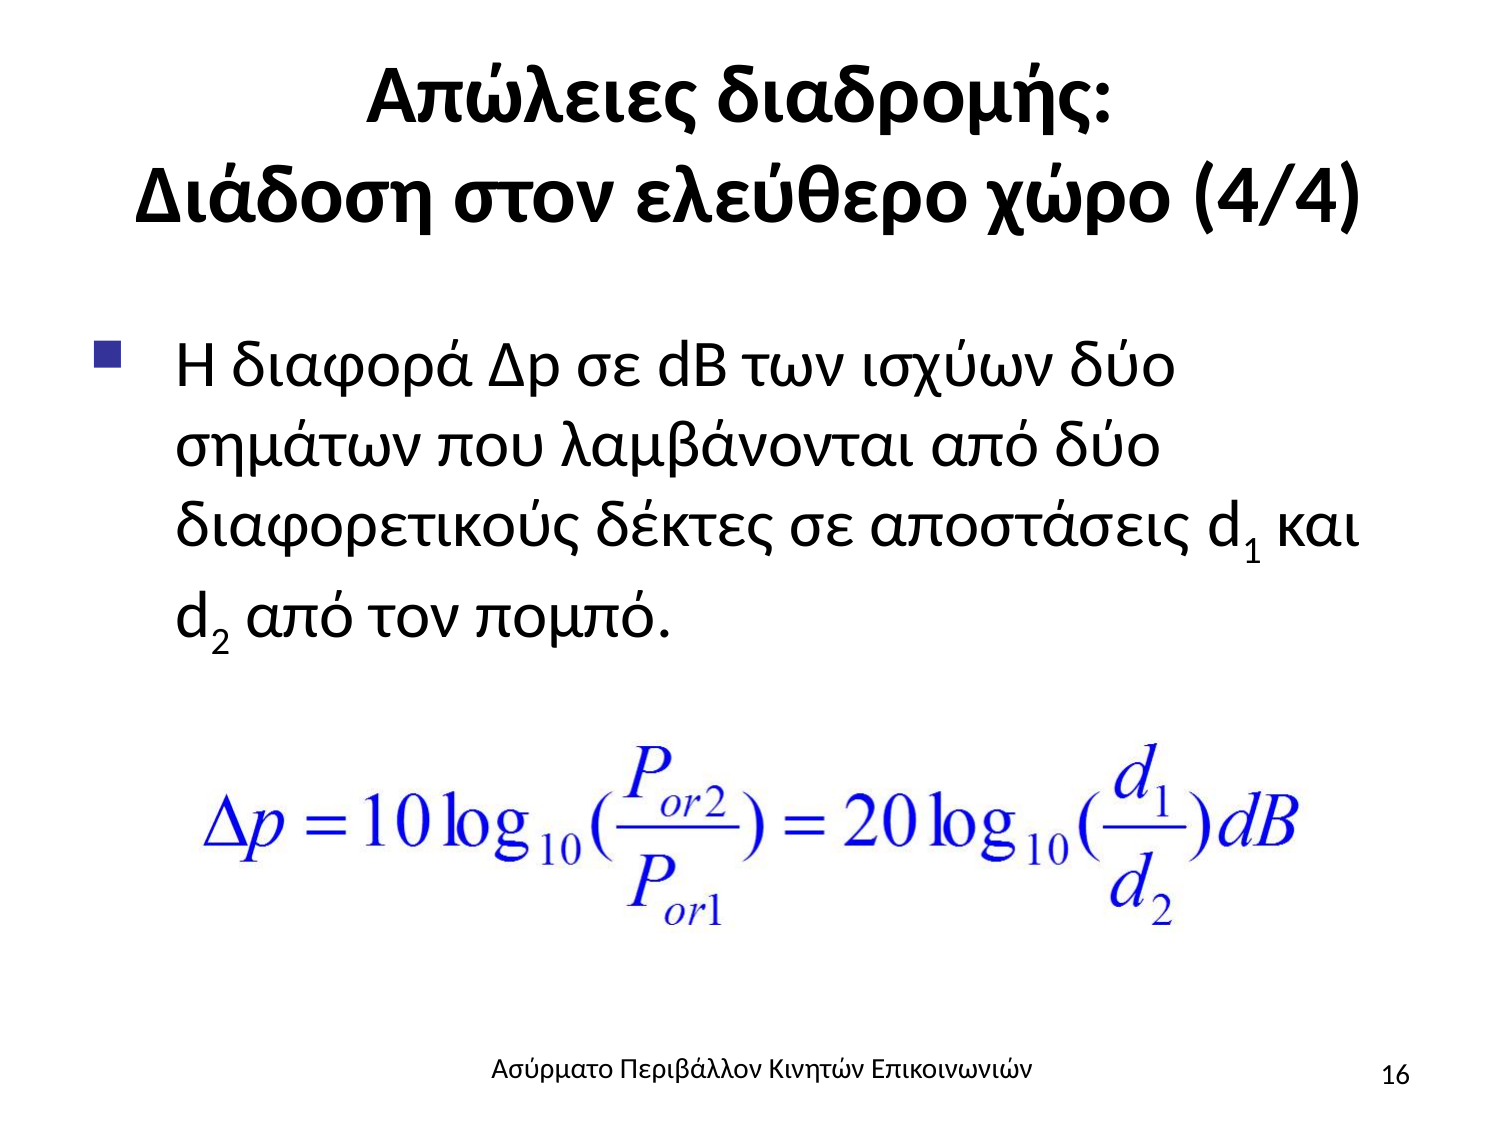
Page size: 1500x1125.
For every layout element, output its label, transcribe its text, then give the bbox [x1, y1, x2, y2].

picture [191, 724, 1309, 938]
text_box Ασύρματο Περιβάλλον Κινητών Επικοινωνιών [450, 1037, 1075, 1098]
text_box 16 [1074, 1042, 1425, 1103]
title Απώλειες διαδρομής: Διάδοση στον ελεύθερο χώρο (4/4) [75, 45, 1425, 233]
list Η διαφορά Δp σε dB των ισχύων δύο σημάτων που λαμβάνονται από δύο διαφορετικούς δέκτες σε αποστάσεις d1 και d2 από τον πομπό. [75, 262, 1425, 1005]
